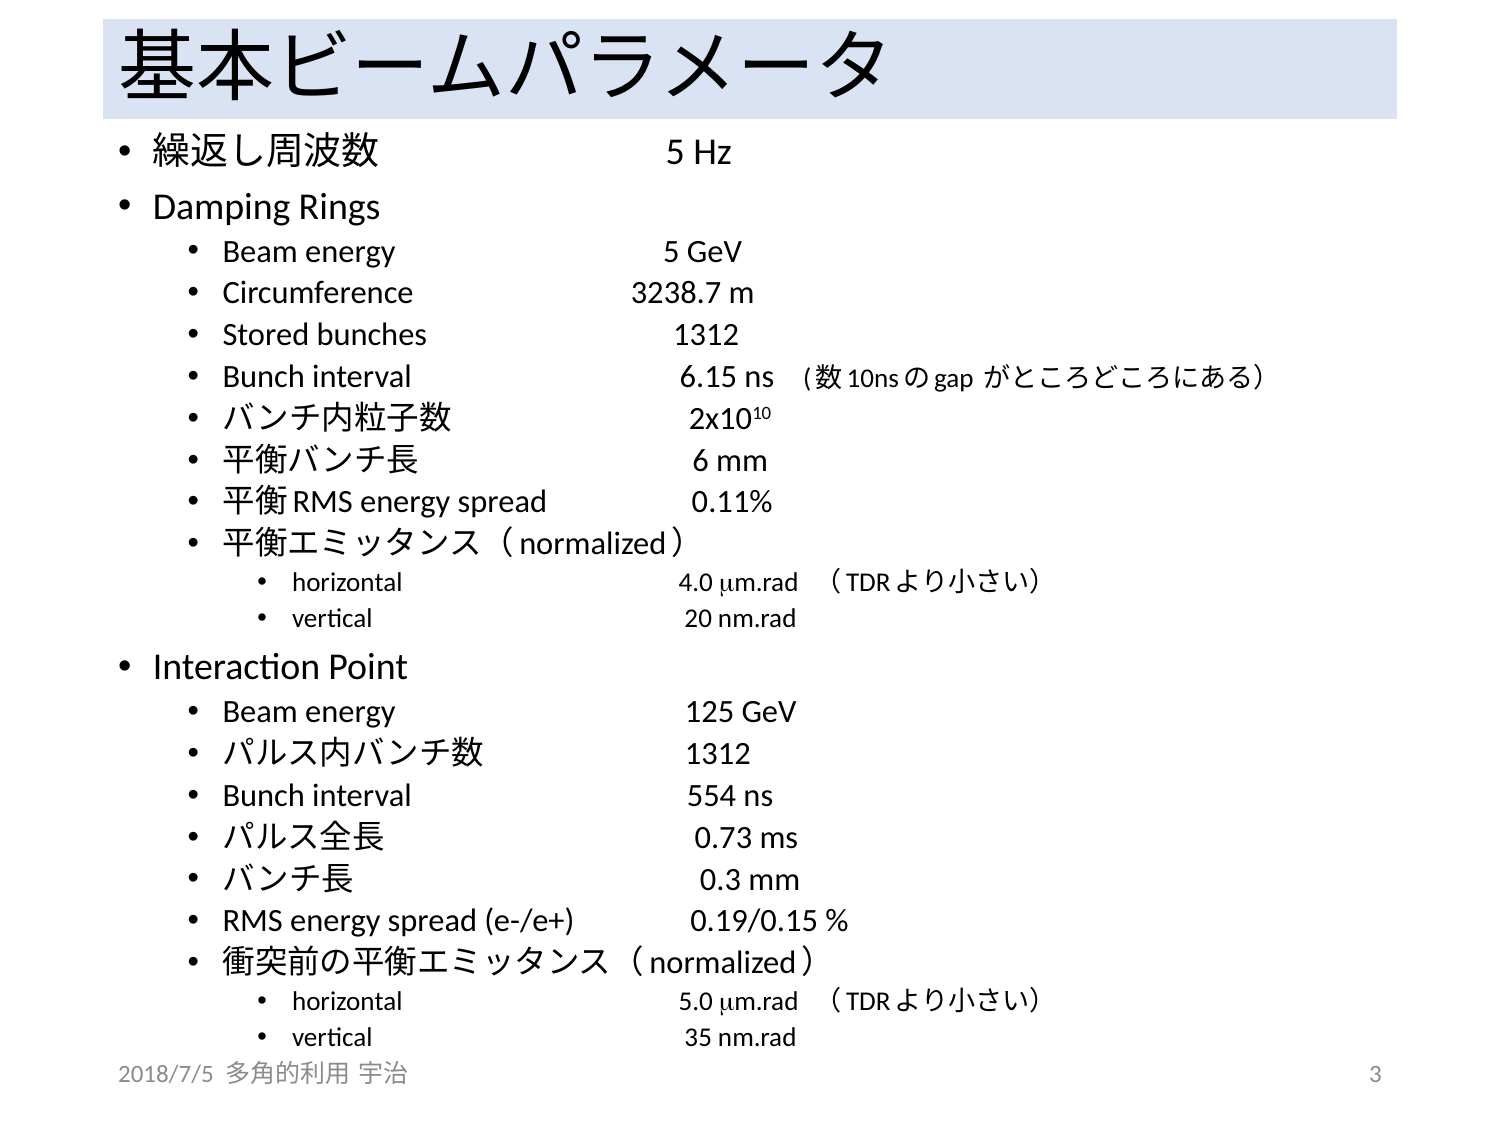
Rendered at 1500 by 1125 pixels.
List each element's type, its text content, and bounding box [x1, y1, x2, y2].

list 繰返し周波数 5 Hz Damping Rings Beam energy 5 GeV Circumference 3238.7 m Stored bunches 1312 Bunch interval 6.15 ns (数10nsのgap がところどころにある） バンチ内粒子数 2x1010 平衡バンチ長 6 mm 平衡RMS energy spread 0.11% 平衡エミッタンス（normalized） horizontal 4.0 mm.rad （TDRより小さい） vertical 20 nm.rad Interaction Point Beam energy 125 GeV パルス内バンチ数 1312 Bunch interval 554 ns パルス全長 0.73 ms バンチ長 0.3 mm RMS energy spread (e-/e+) 0.19/0.15 % 衝突前の平衡エミッタンス（normalized） horizontal 5.0 mm.rad （TDRより小さい） vertical 35 nm.rad [103, 124, 1397, 1068]
slide_number 3 [1059, 1042, 1397, 1103]
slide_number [103, 1042, 441, 1103]
title 基本ビームパラメータ [103, 19, 1397, 119]
